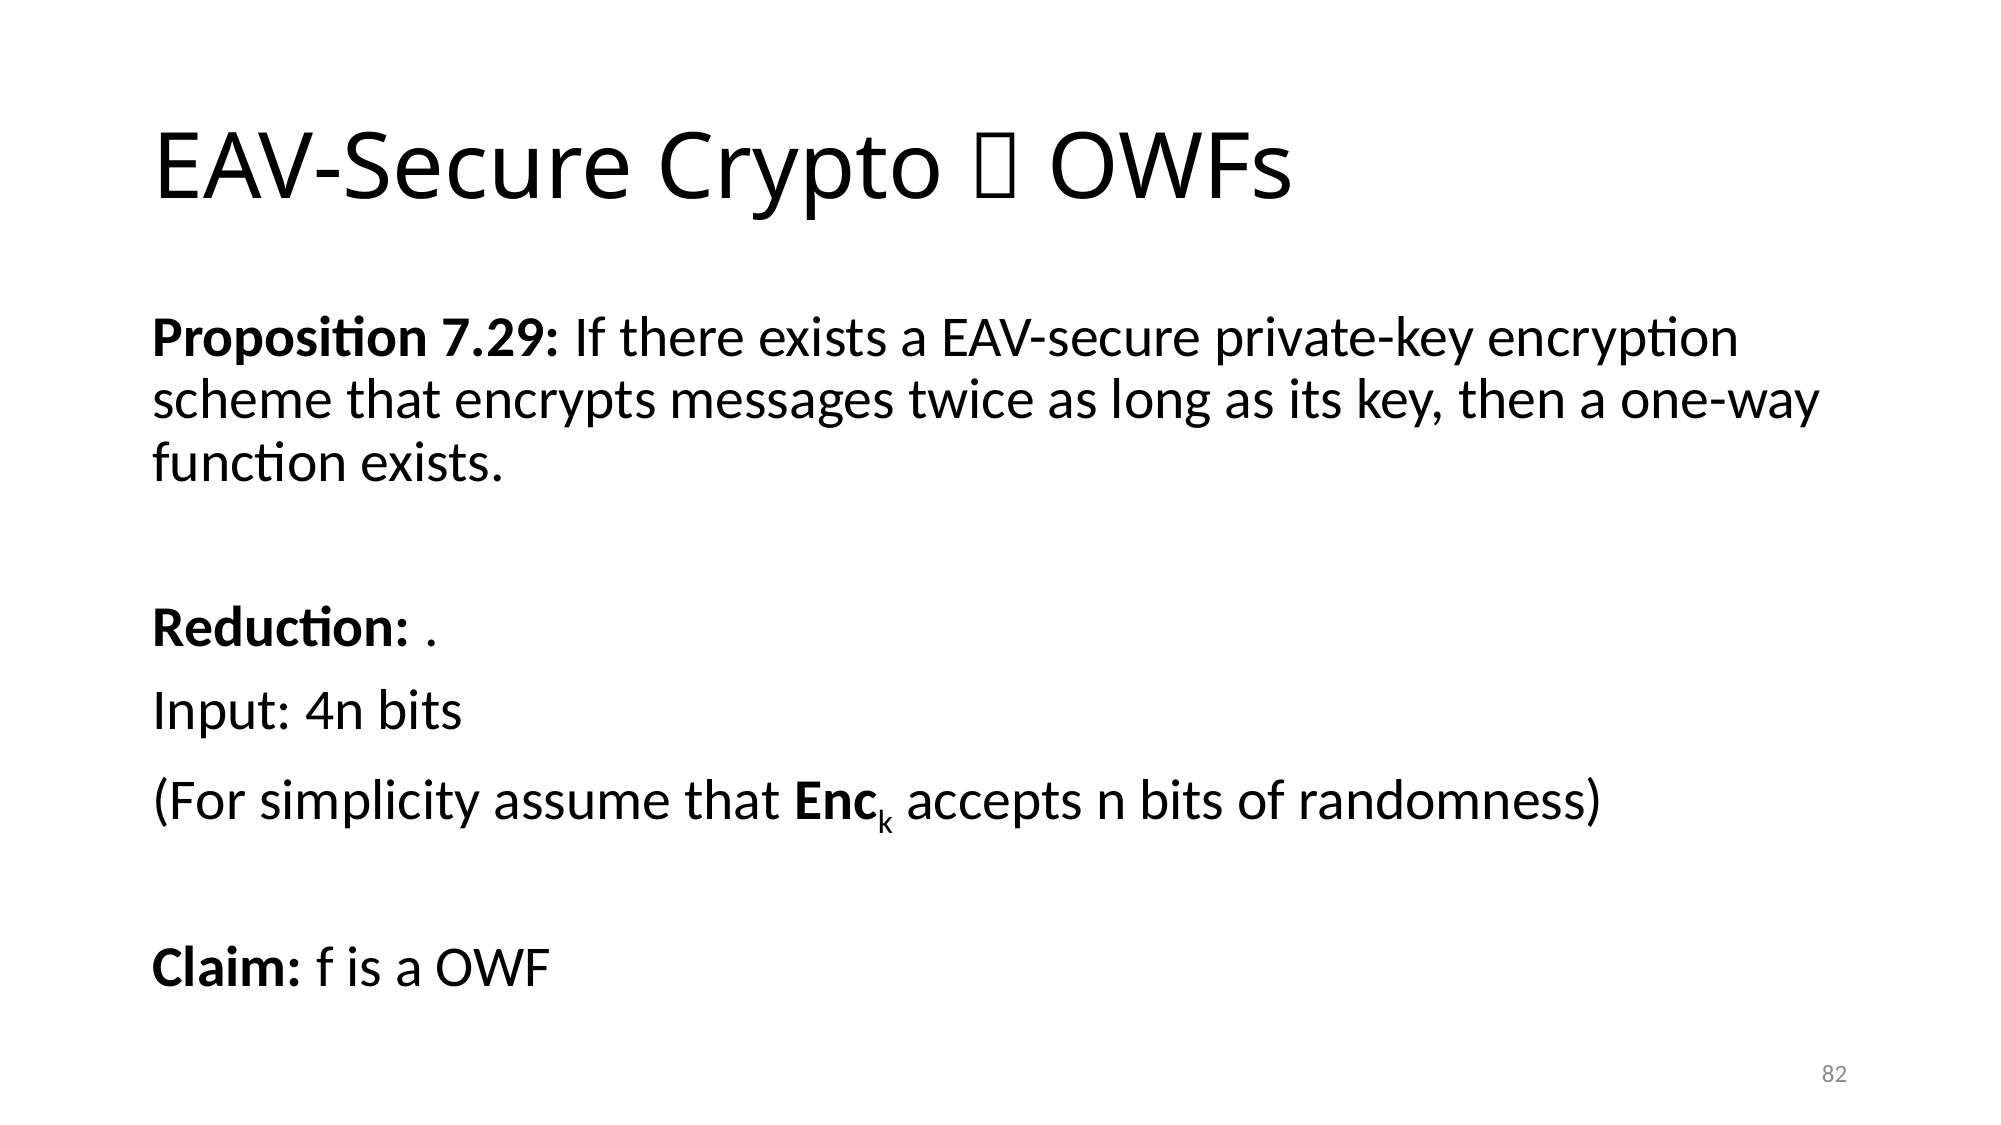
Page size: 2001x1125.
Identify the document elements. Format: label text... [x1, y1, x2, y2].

title EAV-Secure Crypto  OWFs [137, 59, 1863, 278]
slide_number 82 [1412, 1042, 1863, 1103]
